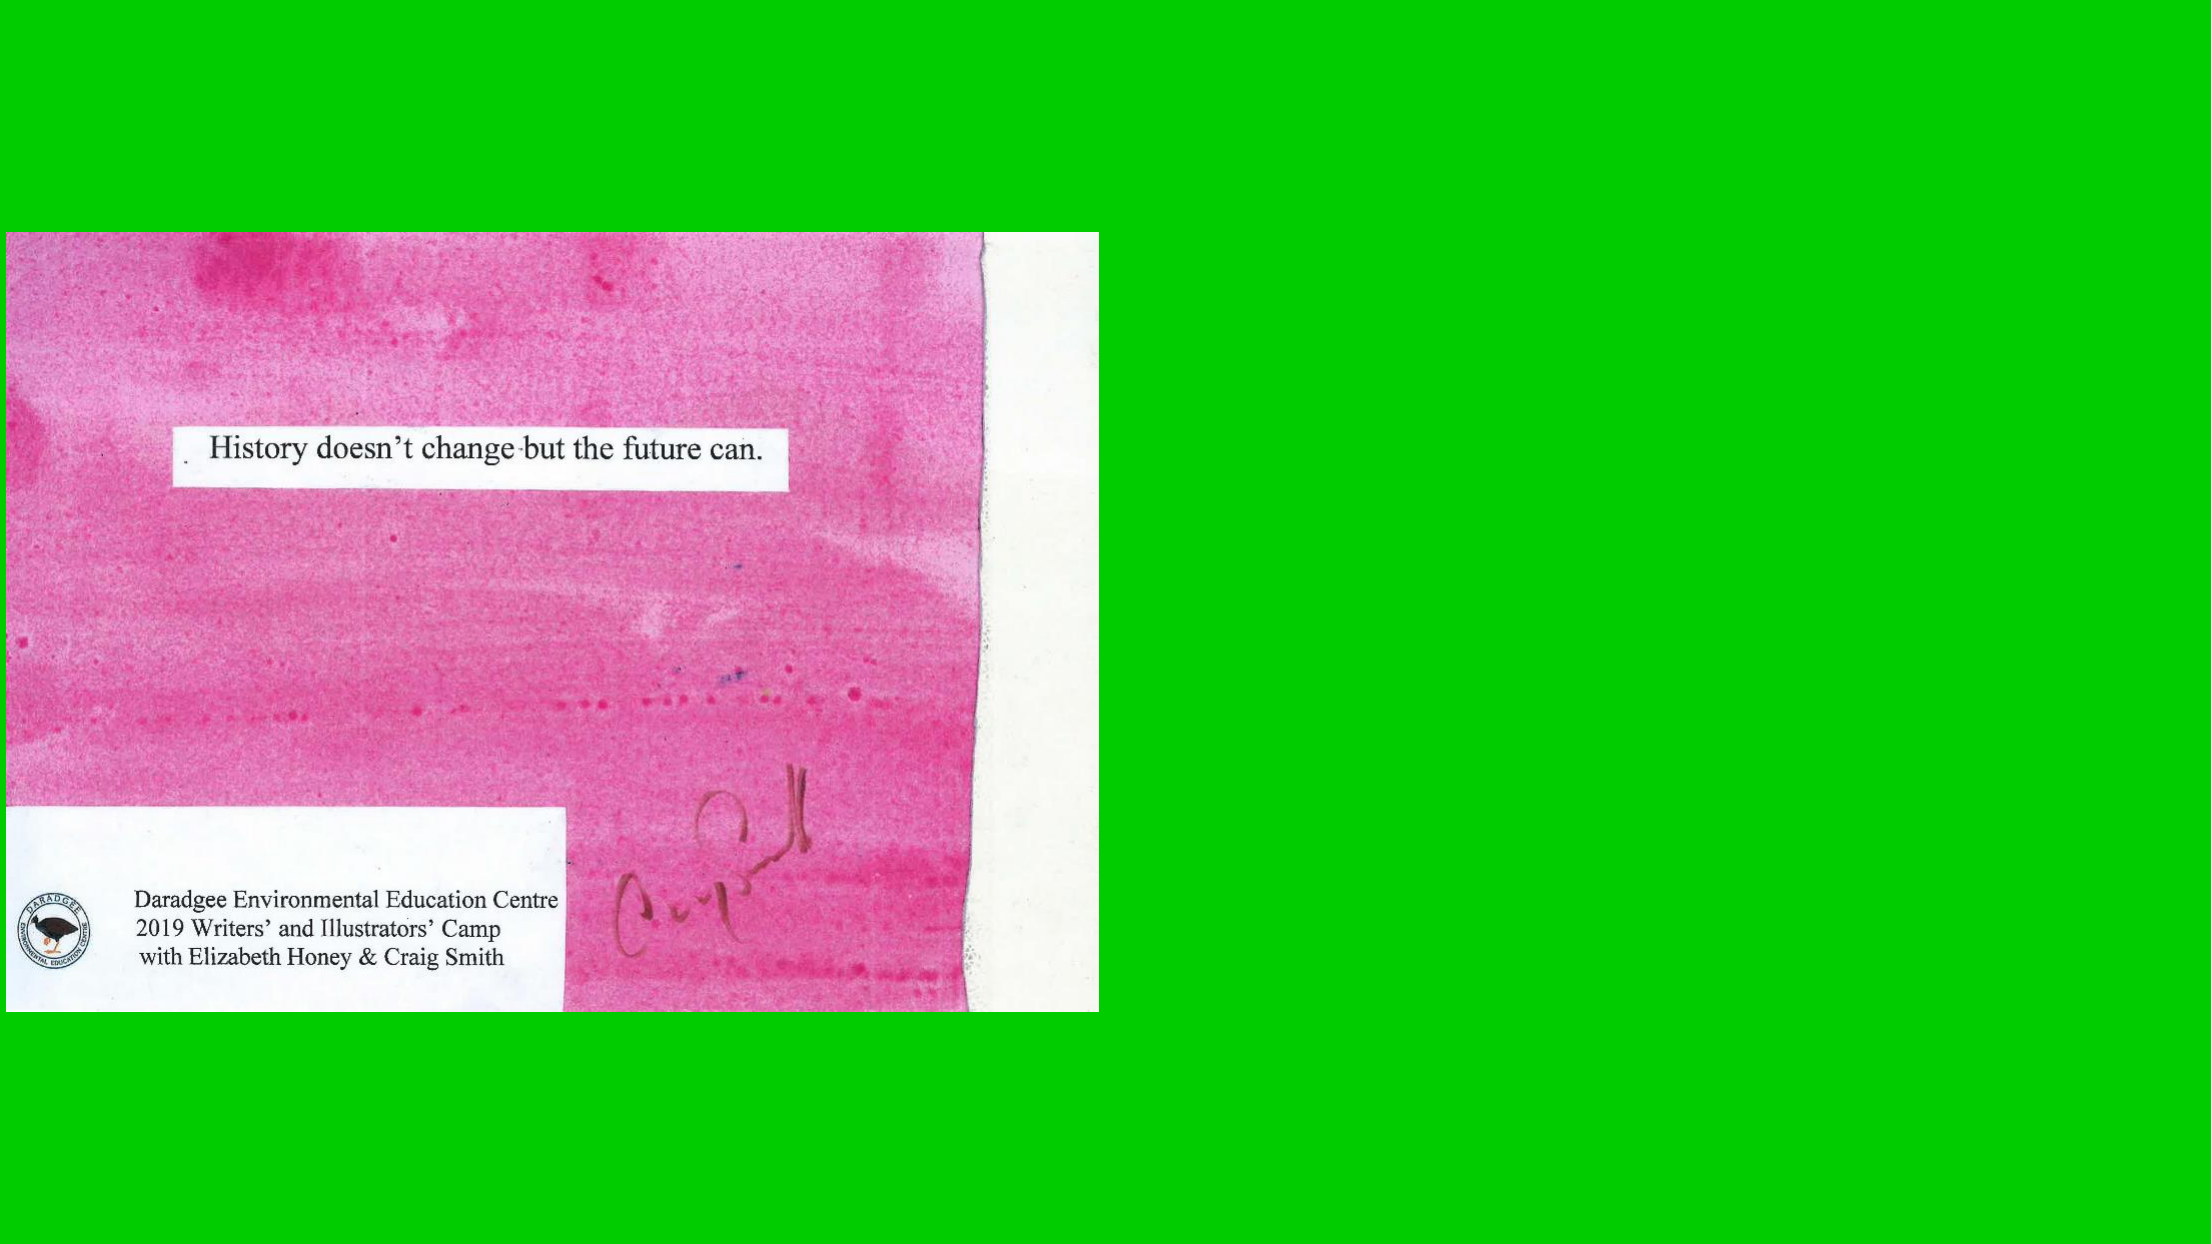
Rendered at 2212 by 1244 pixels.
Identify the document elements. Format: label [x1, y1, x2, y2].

picture [6, 231, 1100, 1012]
